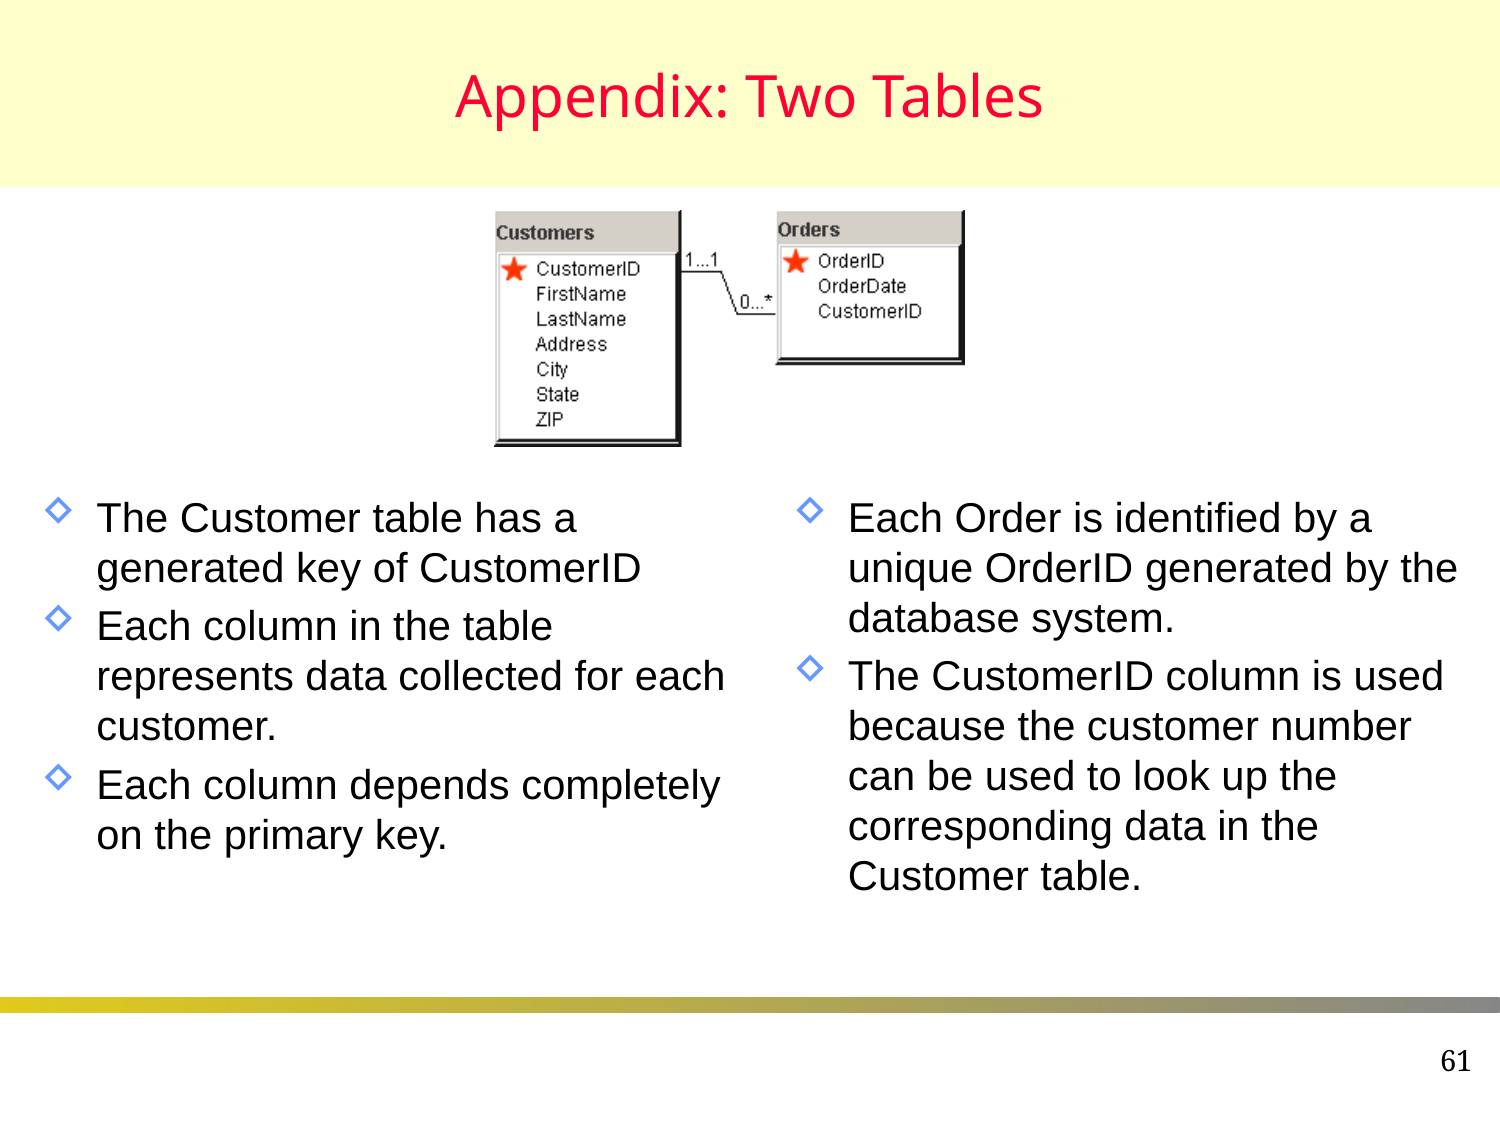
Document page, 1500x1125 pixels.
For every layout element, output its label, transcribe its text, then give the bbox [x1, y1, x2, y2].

slide_number 61 [1174, 1024, 1488, 1101]
list Each Order is identified by a unique OrderID generated by the database system. The CustomerID column is used because the customer number can be used to look up the corresponding data in the Customer table. [776, 482, 1479, 988]
picture [493, 210, 965, 447]
list The Customer table has a generated key of CustomerID Each column in the table represents data collected for each customer. Each column depends completely on the primary key. [24, 482, 751, 988]
title Appendix: Two Tables [0, 0, 1500, 188]
